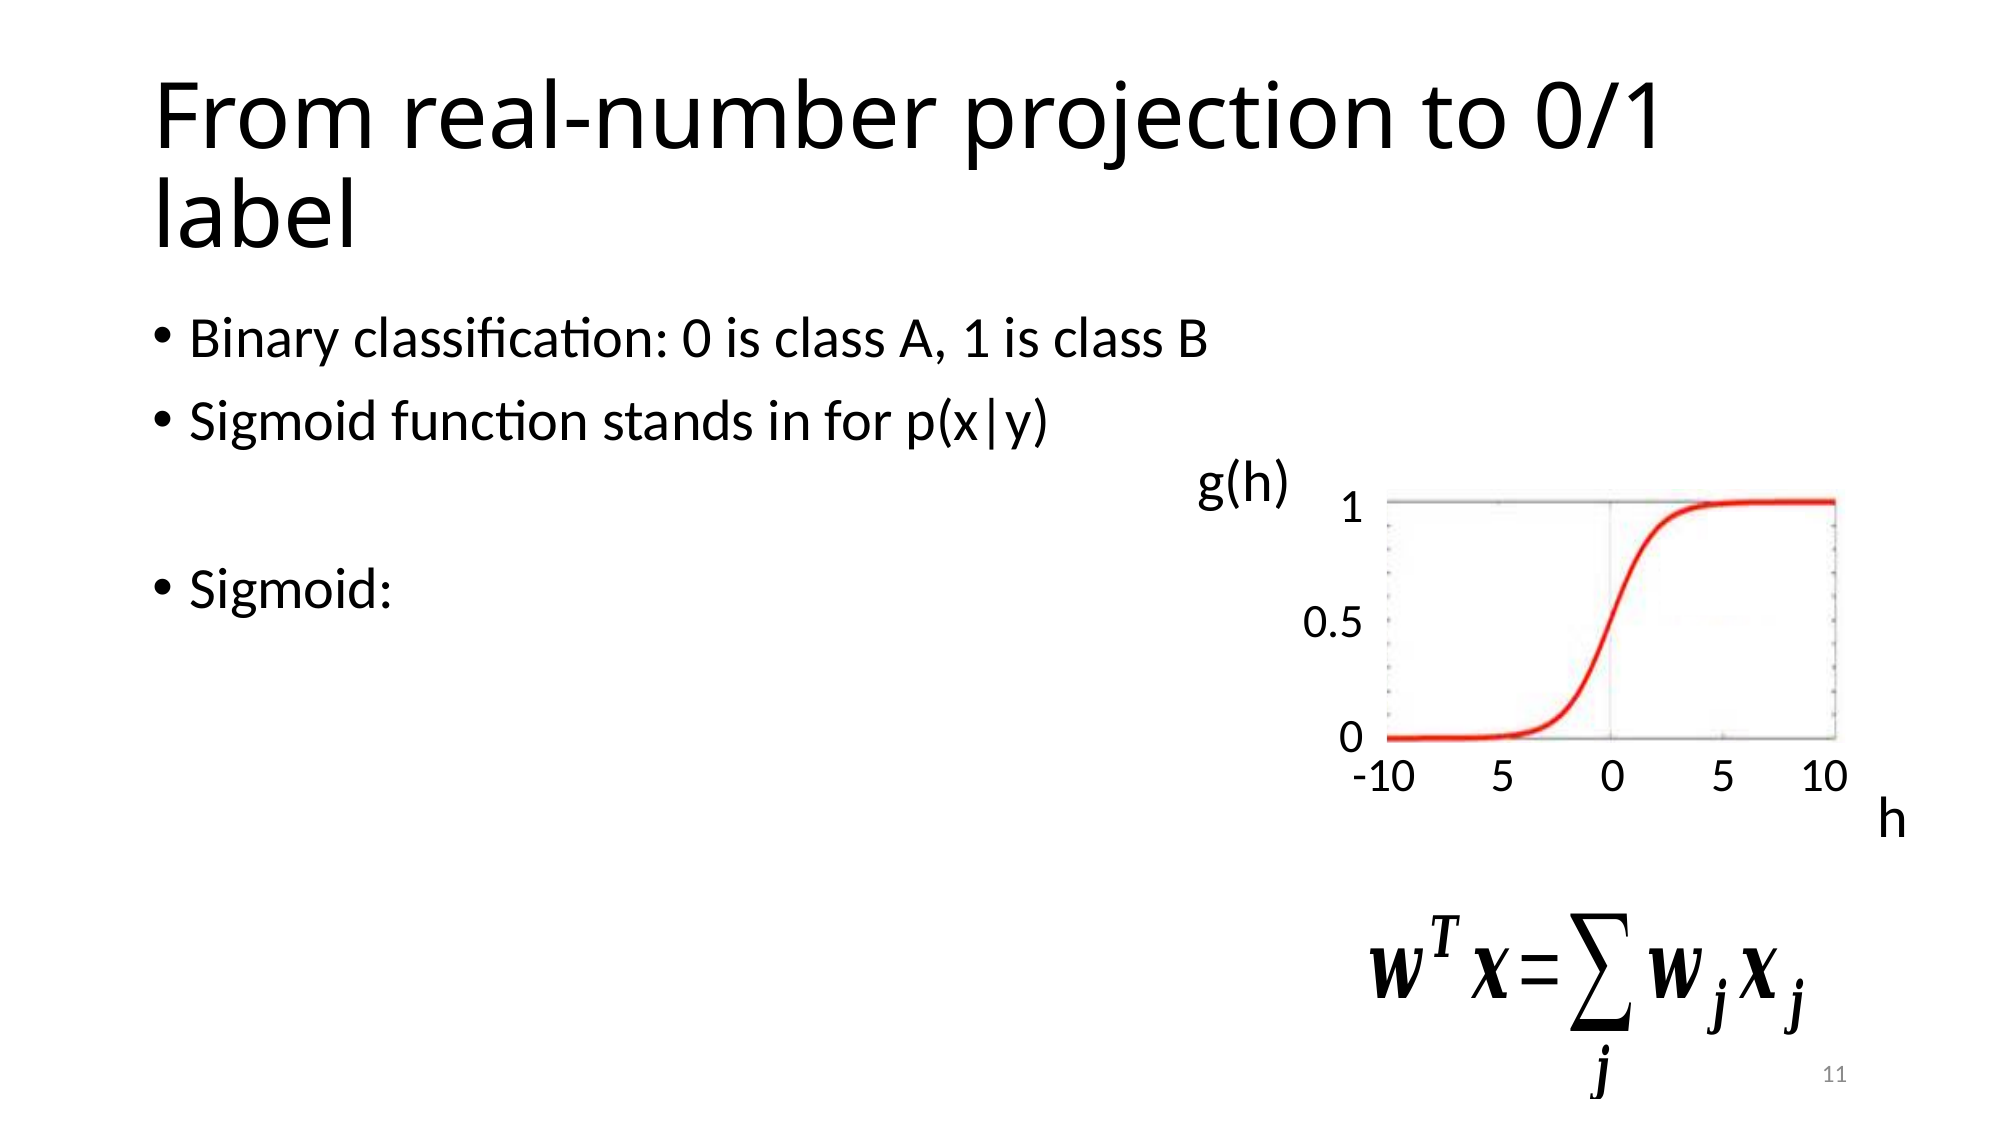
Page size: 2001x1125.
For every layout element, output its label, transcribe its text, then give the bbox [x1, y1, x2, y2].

title From real-number projection to 0/1 label [137, 59, 1863, 278]
text_box 1 0.5 0 [1266, 467, 1379, 770]
slide_number 11 [1412, 1042, 1863, 1103]
text_box g(h) [1182, 436, 1323, 521]
text_box h [1862, 771, 2000, 857]
picture [1386, 489, 1846, 743]
text_box -10 5 0 5 10 [1337, 736, 1898, 809]
